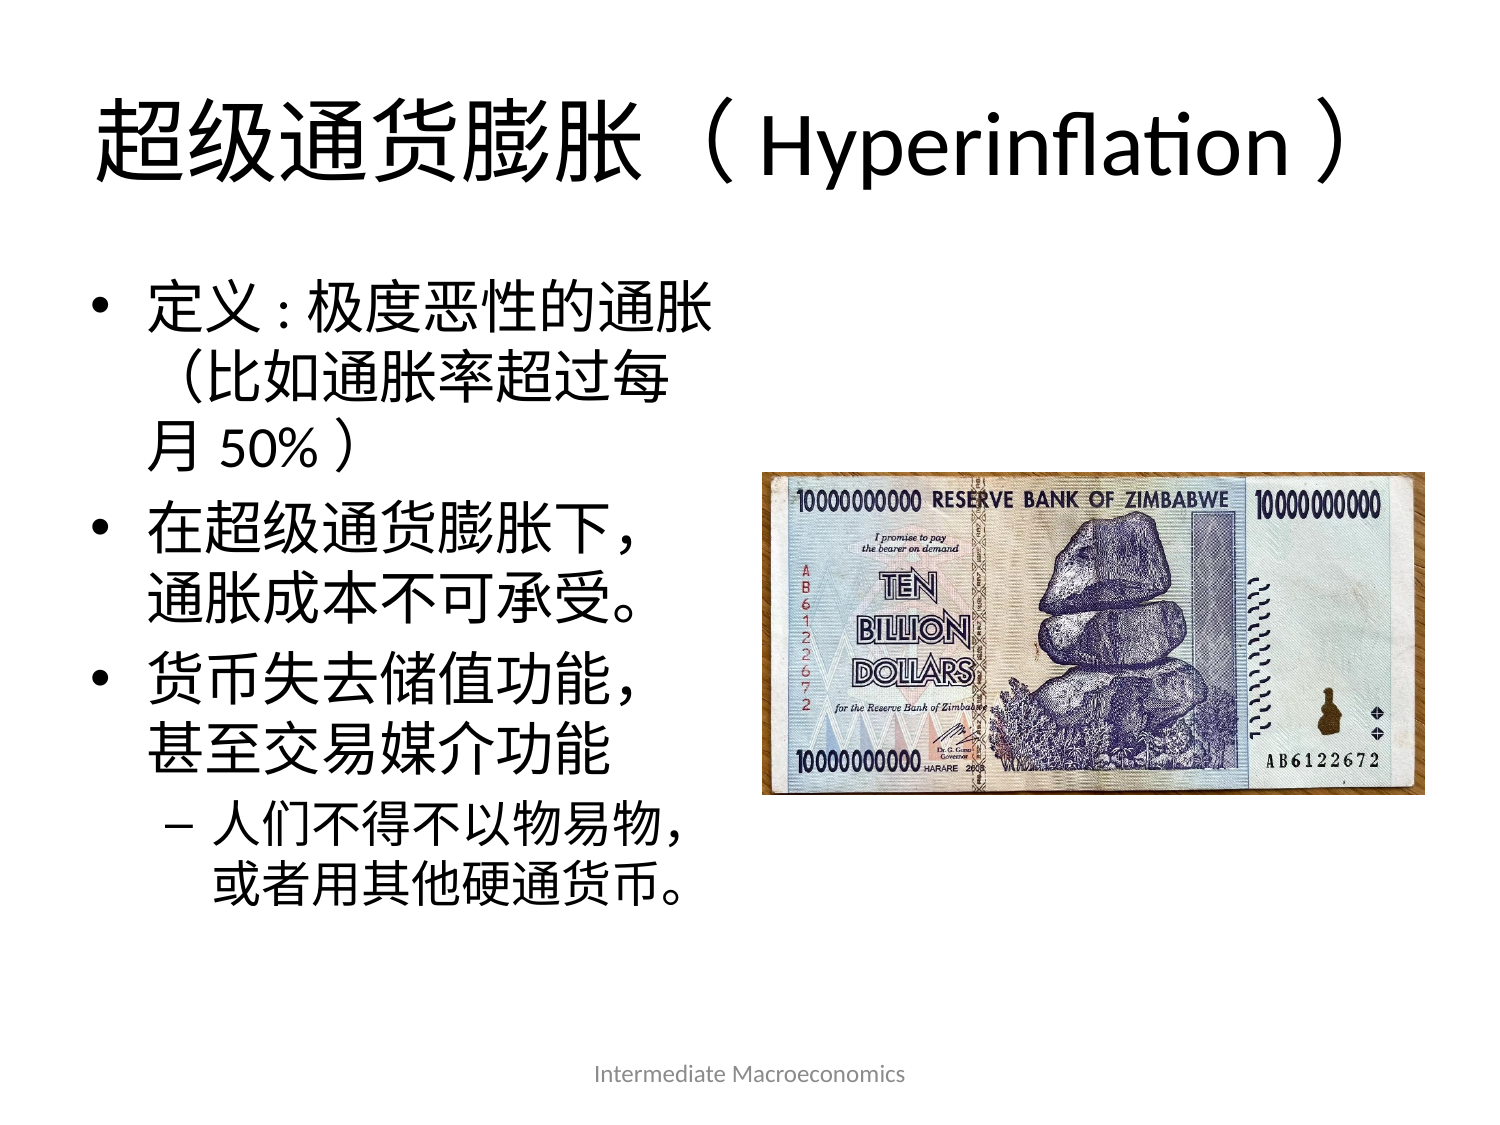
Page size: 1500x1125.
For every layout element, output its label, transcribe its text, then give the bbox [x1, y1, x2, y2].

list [762, 472, 1426, 796]
list 定义:极度恶性的通胀（比如通胀率超过每月50%） 在超级通货膨胀下，通胀成本不可承受。 货币失去储值功能，甚至交易媒介功能 人们不得不以物易物，或者用其他硬通货币。 [75, 262, 738, 1005]
title 超级通货膨胀（Hyperinflation） [75, 45, 1425, 233]
footer Intermediate Macroeconomics [512, 1042, 988, 1103]
